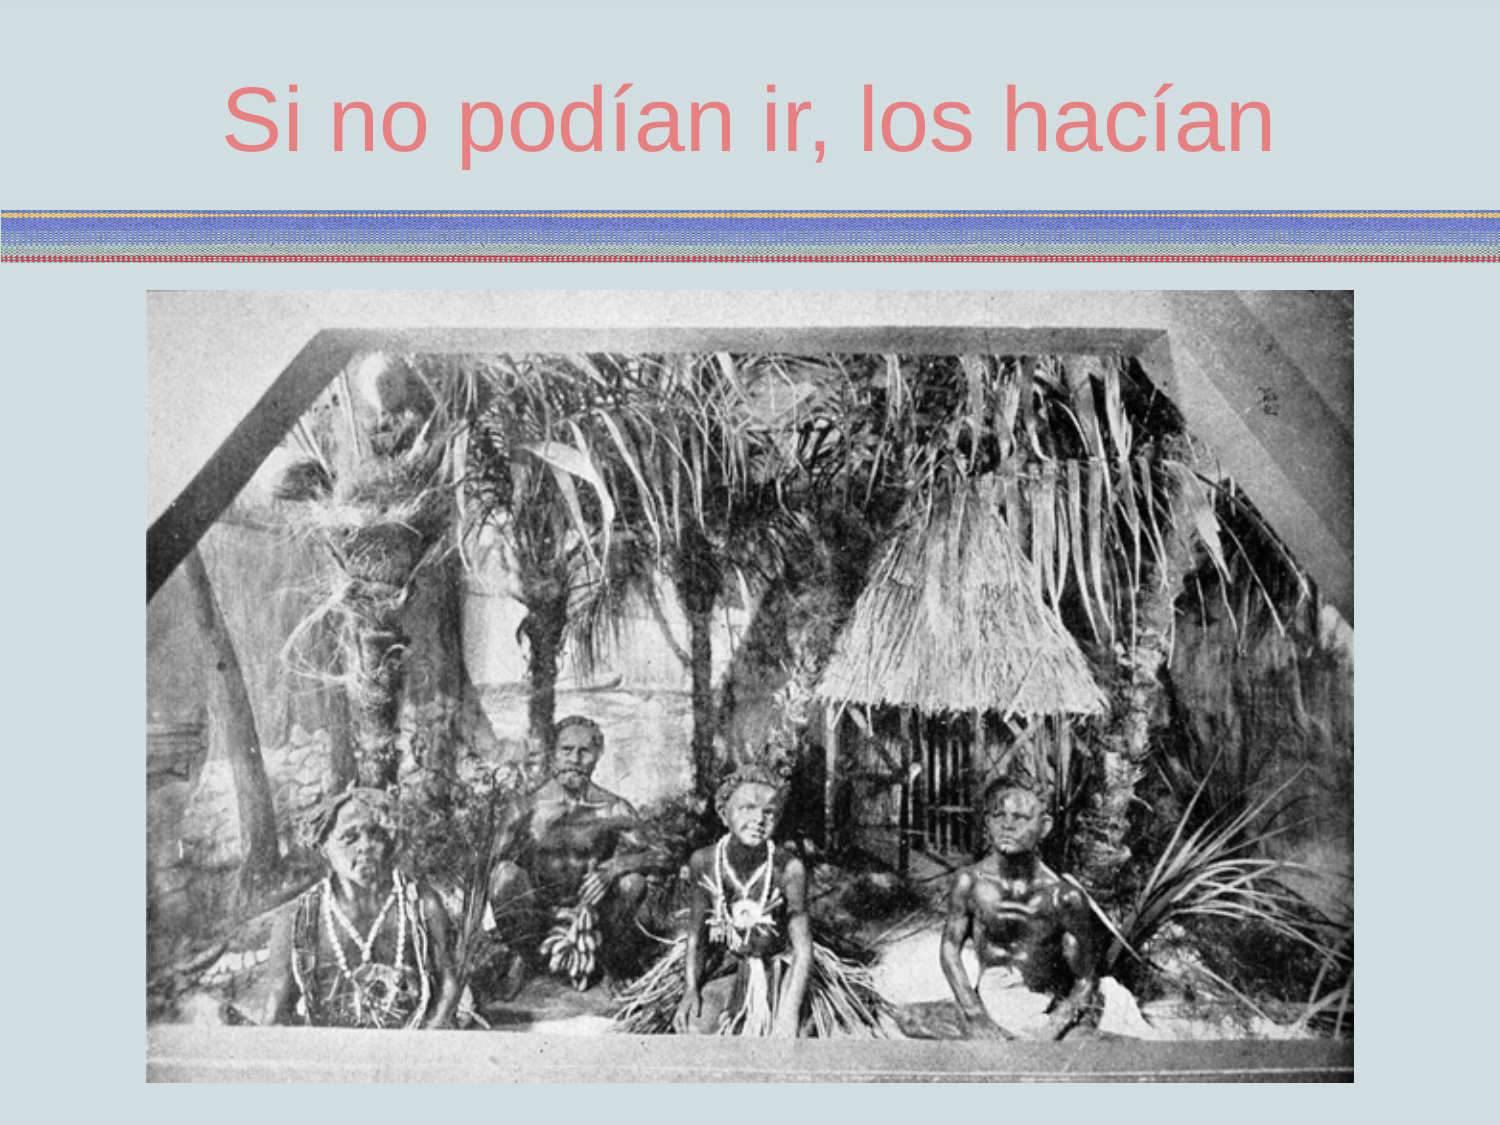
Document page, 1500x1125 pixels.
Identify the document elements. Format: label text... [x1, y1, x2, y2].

picture [0, 0, 1500, 1125]
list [146, 290, 1354, 1083]
title Si no podían ir, los hacían [75, 20, 1425, 209]
